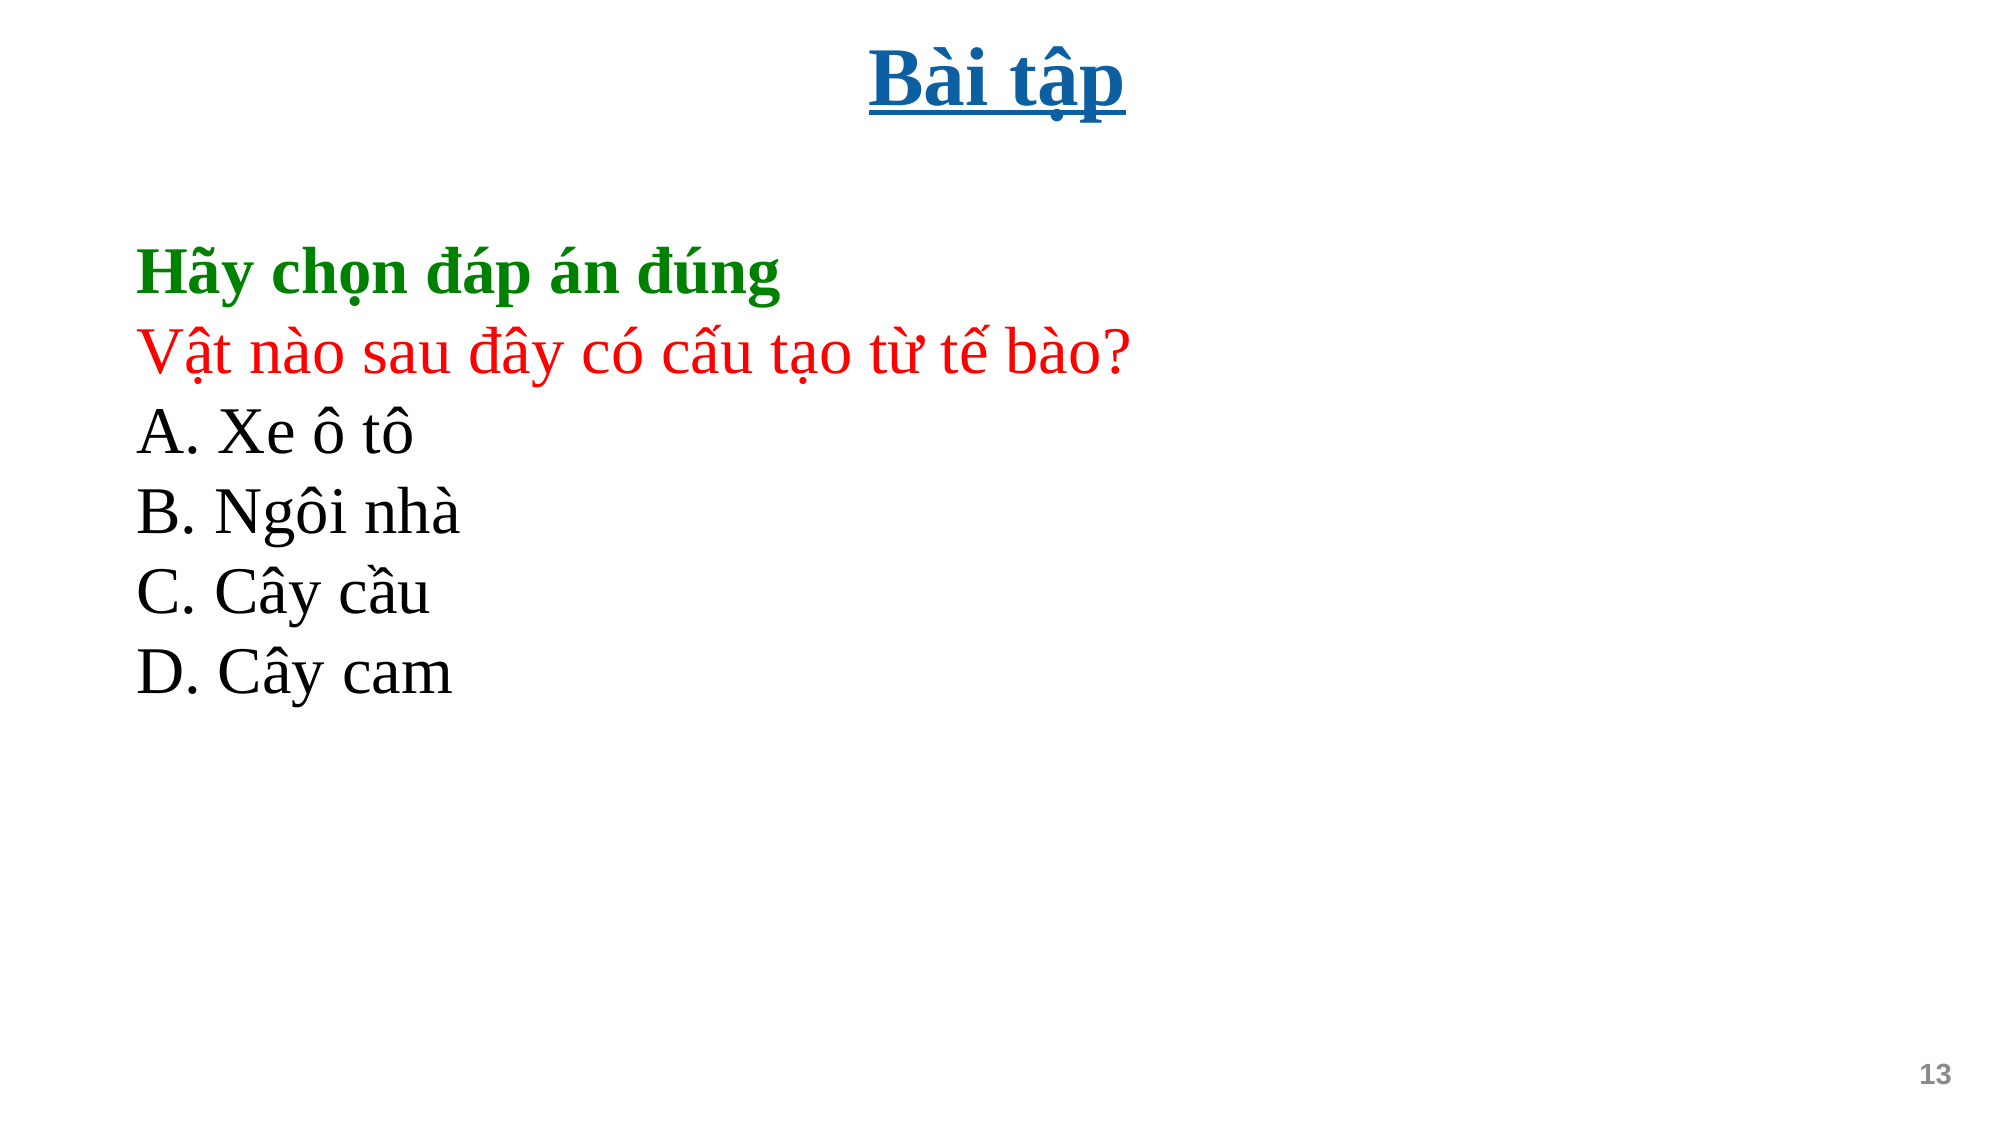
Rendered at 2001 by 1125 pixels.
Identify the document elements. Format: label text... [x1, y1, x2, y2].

slide_number 13 [1516, 1042, 1967, 1103]
text_box Hãy chọn đáp án đúng Vật nào sau đây có cấu tạo từ tế bào? A. Xe ô tô B. Ngôi nhà C. Cây cầu D. Cây cam [121, 219, 1457, 714]
text_box Bài tập [775, 15, 1220, 130]
